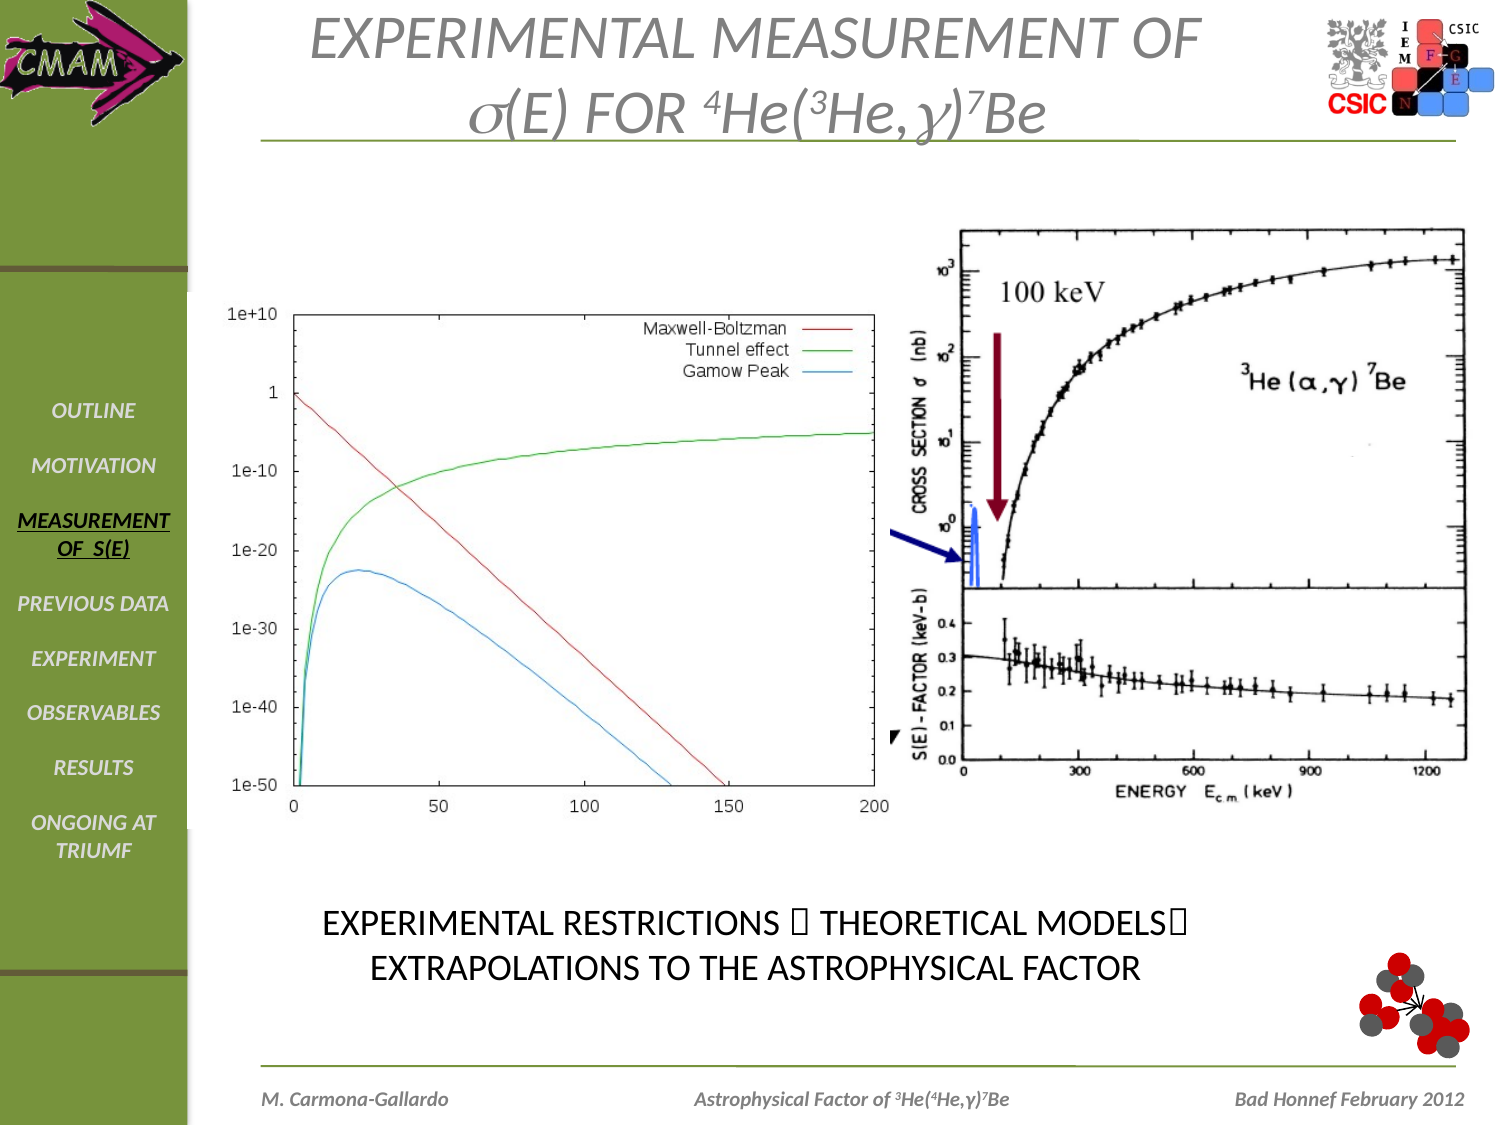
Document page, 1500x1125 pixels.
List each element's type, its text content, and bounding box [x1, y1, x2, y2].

text_box EXPERIMENTAL RESTRICTIONS  THEORETICAL MODELS EXTRAPOLATIONS TO THE ASTROPHYSICAL FACTOR [269, 890, 1243, 996]
picture [187, 292, 903, 830]
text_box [890, 187, 1475, 825]
picture [1325, 17, 1495, 118]
title EXPERIMENTAL MEASUREMENT OF s(E) FOR 4He(3He,g)7Be [187, 0, 1325, 153]
picture [0, 0, 187, 129]
